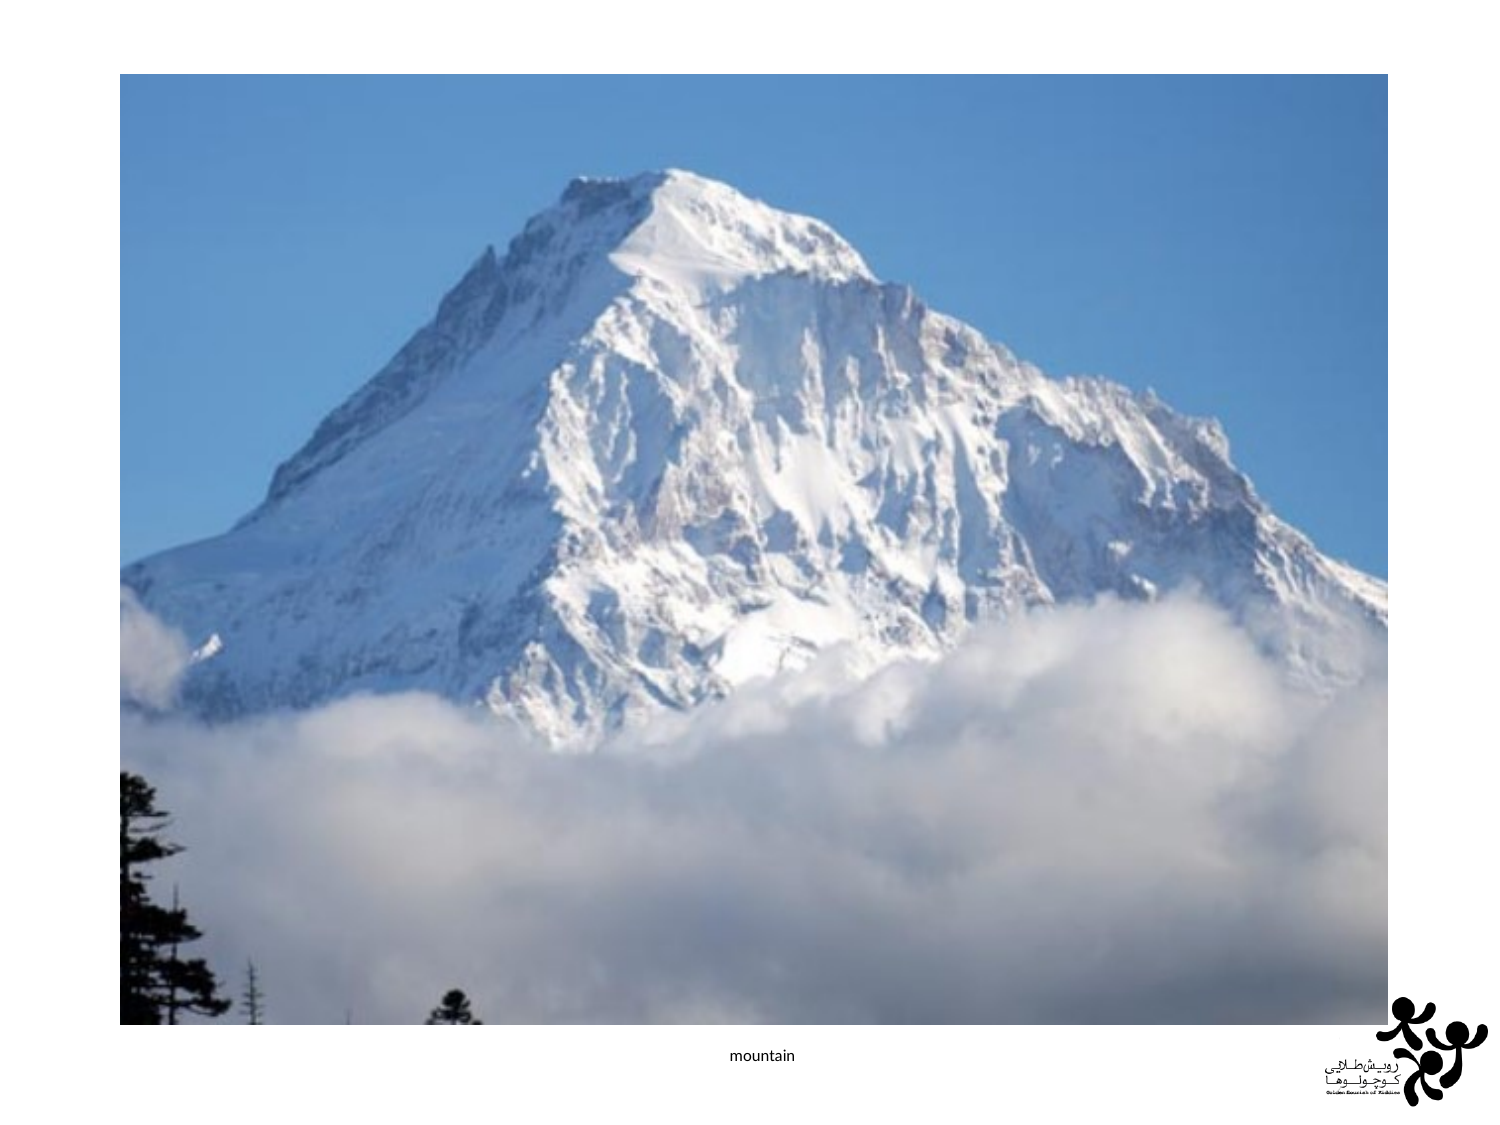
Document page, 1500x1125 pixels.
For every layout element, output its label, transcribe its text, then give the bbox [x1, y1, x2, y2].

picture [120, 74, 1488, 1113]
text_box mountain [387, 1037, 1138, 1073]
